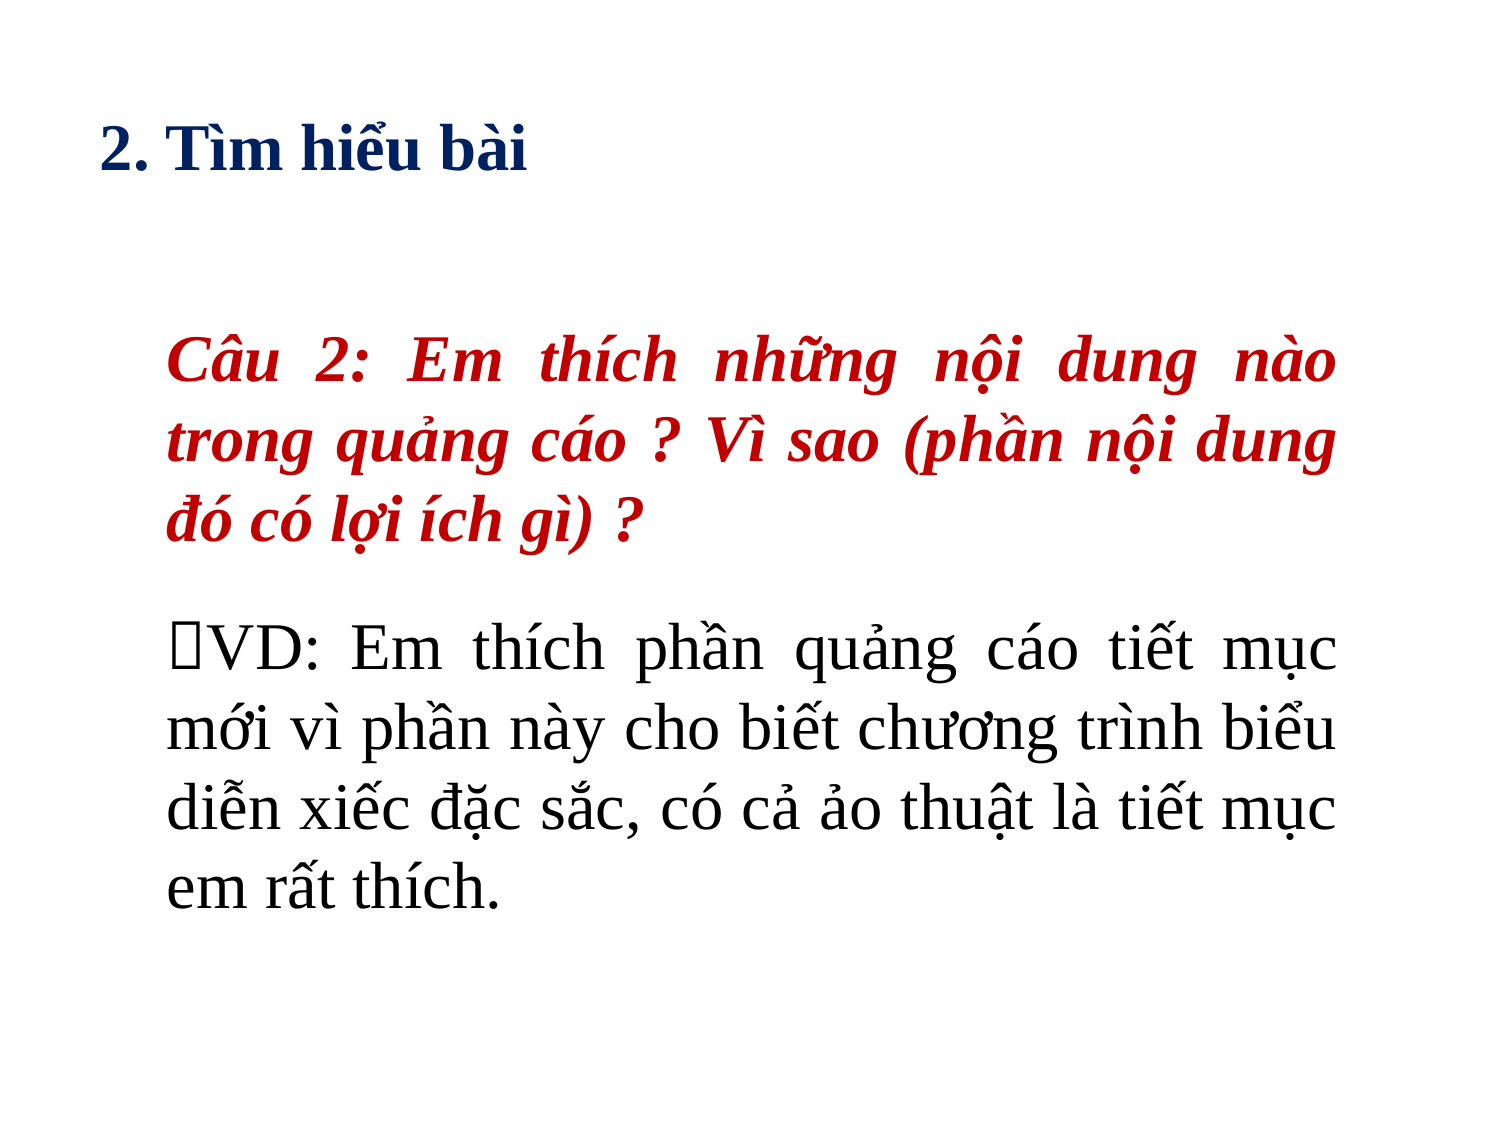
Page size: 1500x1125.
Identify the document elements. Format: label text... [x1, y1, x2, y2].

text_box VD: Em thích phần quảng cáo tiết mục mới vì phần này cho biết chương trình biểu diễn xiếc đặc sắc, có cả ảo thuật là tiết mục em rất thích. [152, 595, 1355, 930]
text_box 2. Tìm hiểu bài [84, 96, 981, 191]
text_box Câu 2: Em thích những nội dung nào trong quảng cáo ? Vì sao (phần nội dung đó có lợi ích gì) ? [152, 307, 1355, 562]
